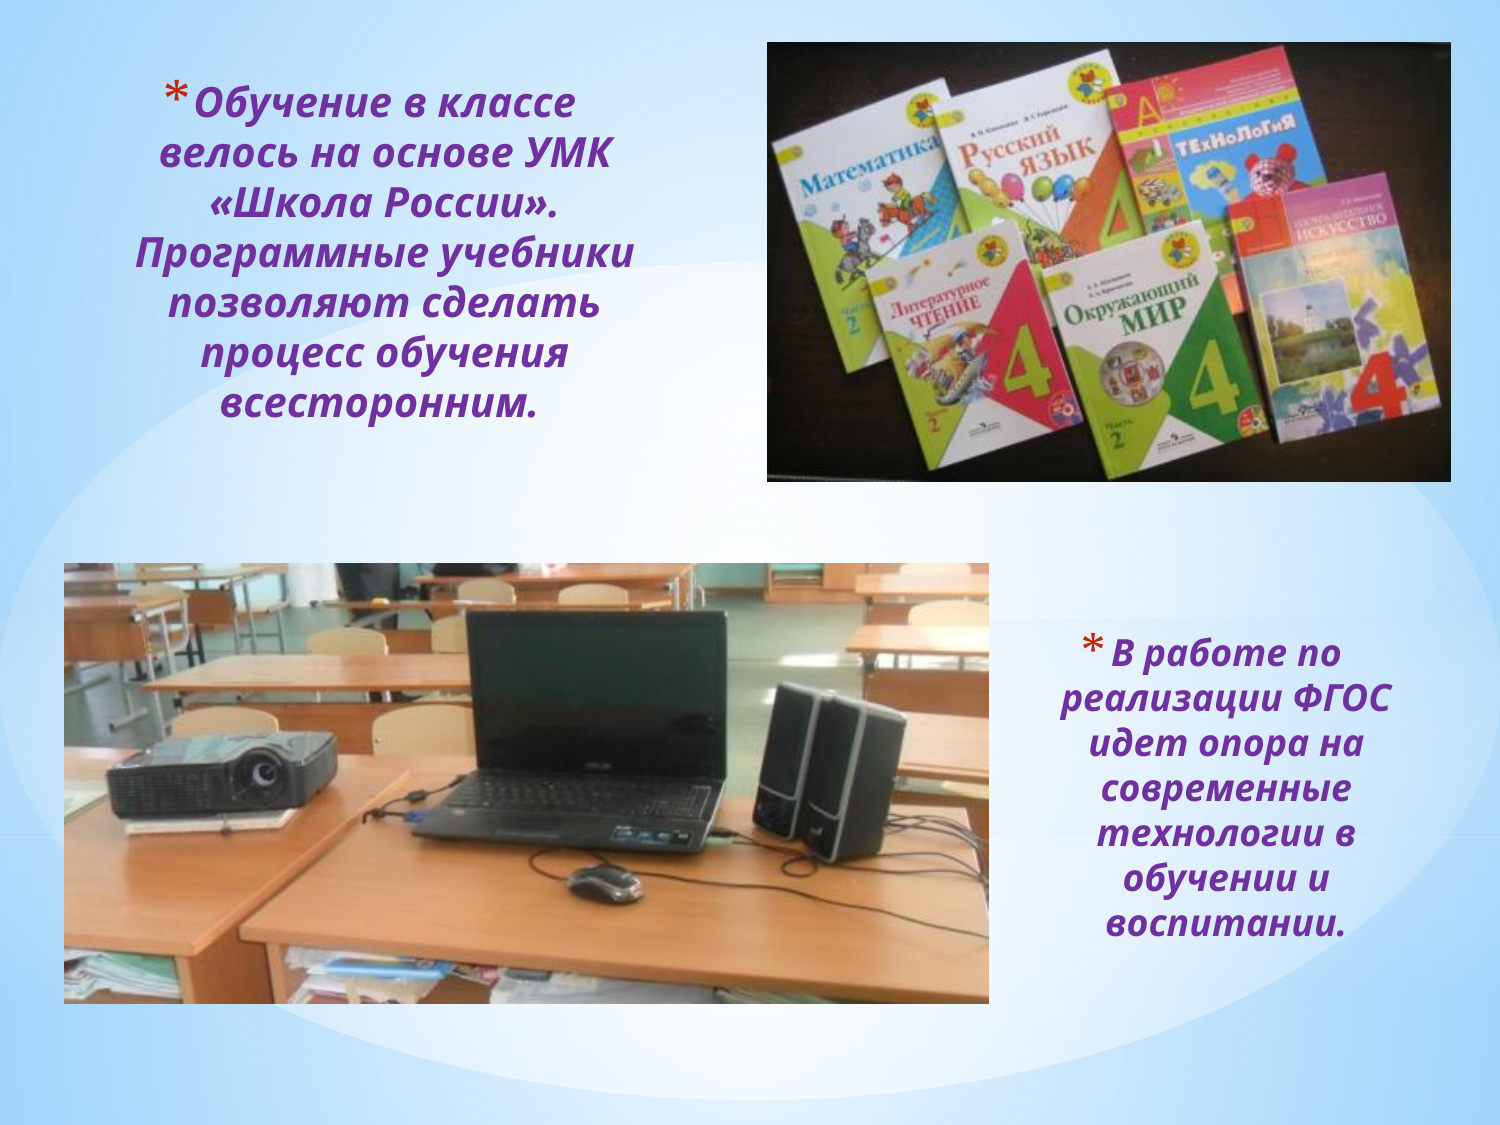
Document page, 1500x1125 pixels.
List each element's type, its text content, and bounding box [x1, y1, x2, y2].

picture [64, 563, 989, 1004]
list Обучение в классе велось на основе УМК «Школа России». Программные учебники позволяют сделать процесс обучения всесторонним. [76, 67, 656, 482]
text_box В работе по реализации ФГОС идет опора на современные технологии в обучении и воспитании. [994, 621, 1453, 1003]
picture [767, 42, 1451, 482]
